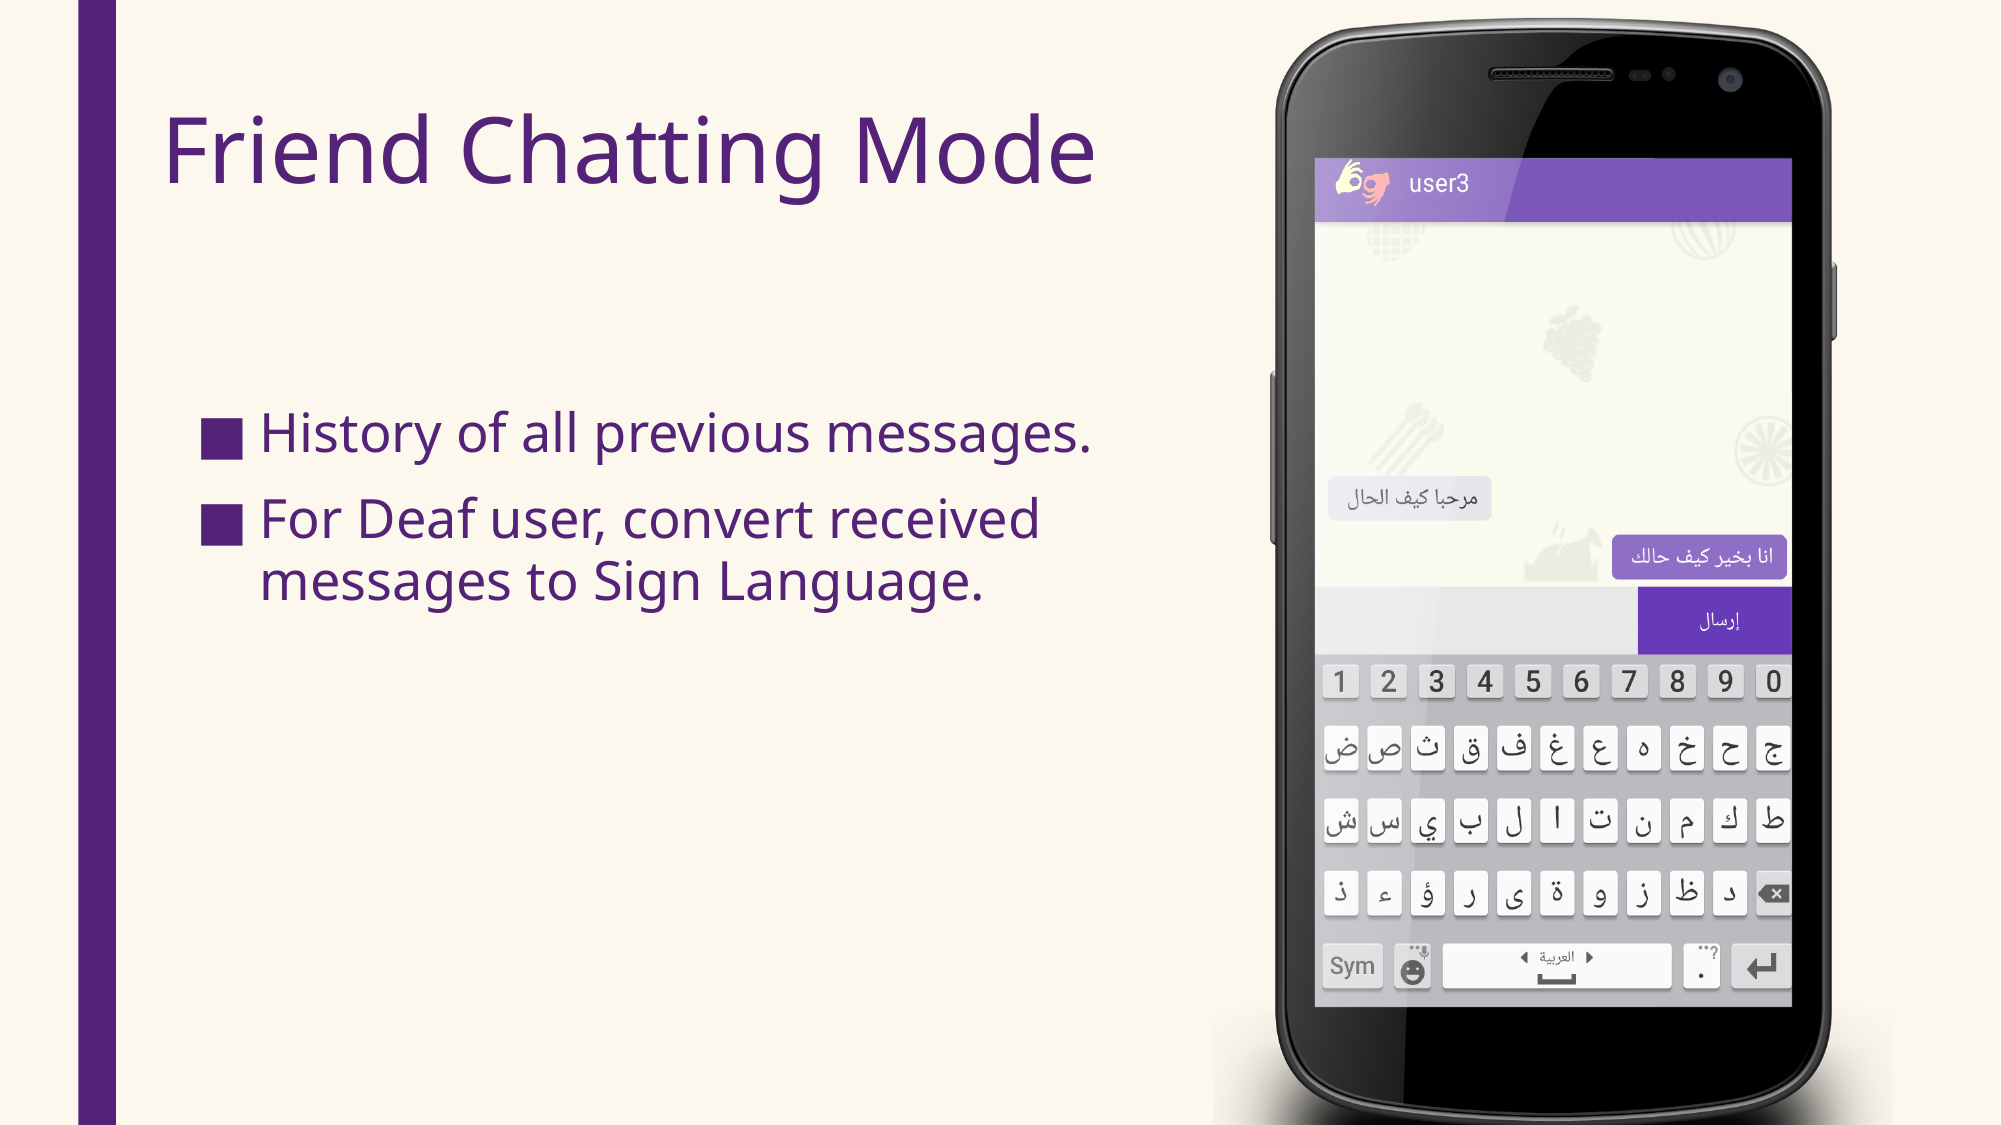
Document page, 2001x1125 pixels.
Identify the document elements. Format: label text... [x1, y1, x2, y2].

picture [1213, 0, 1893, 1125]
text_box Friend Chatting Mode [146, 97, 1213, 342]
list History of all previous messages. For Deaf user, convert received messages to Sign Language. [181, 396, 1213, 984]
